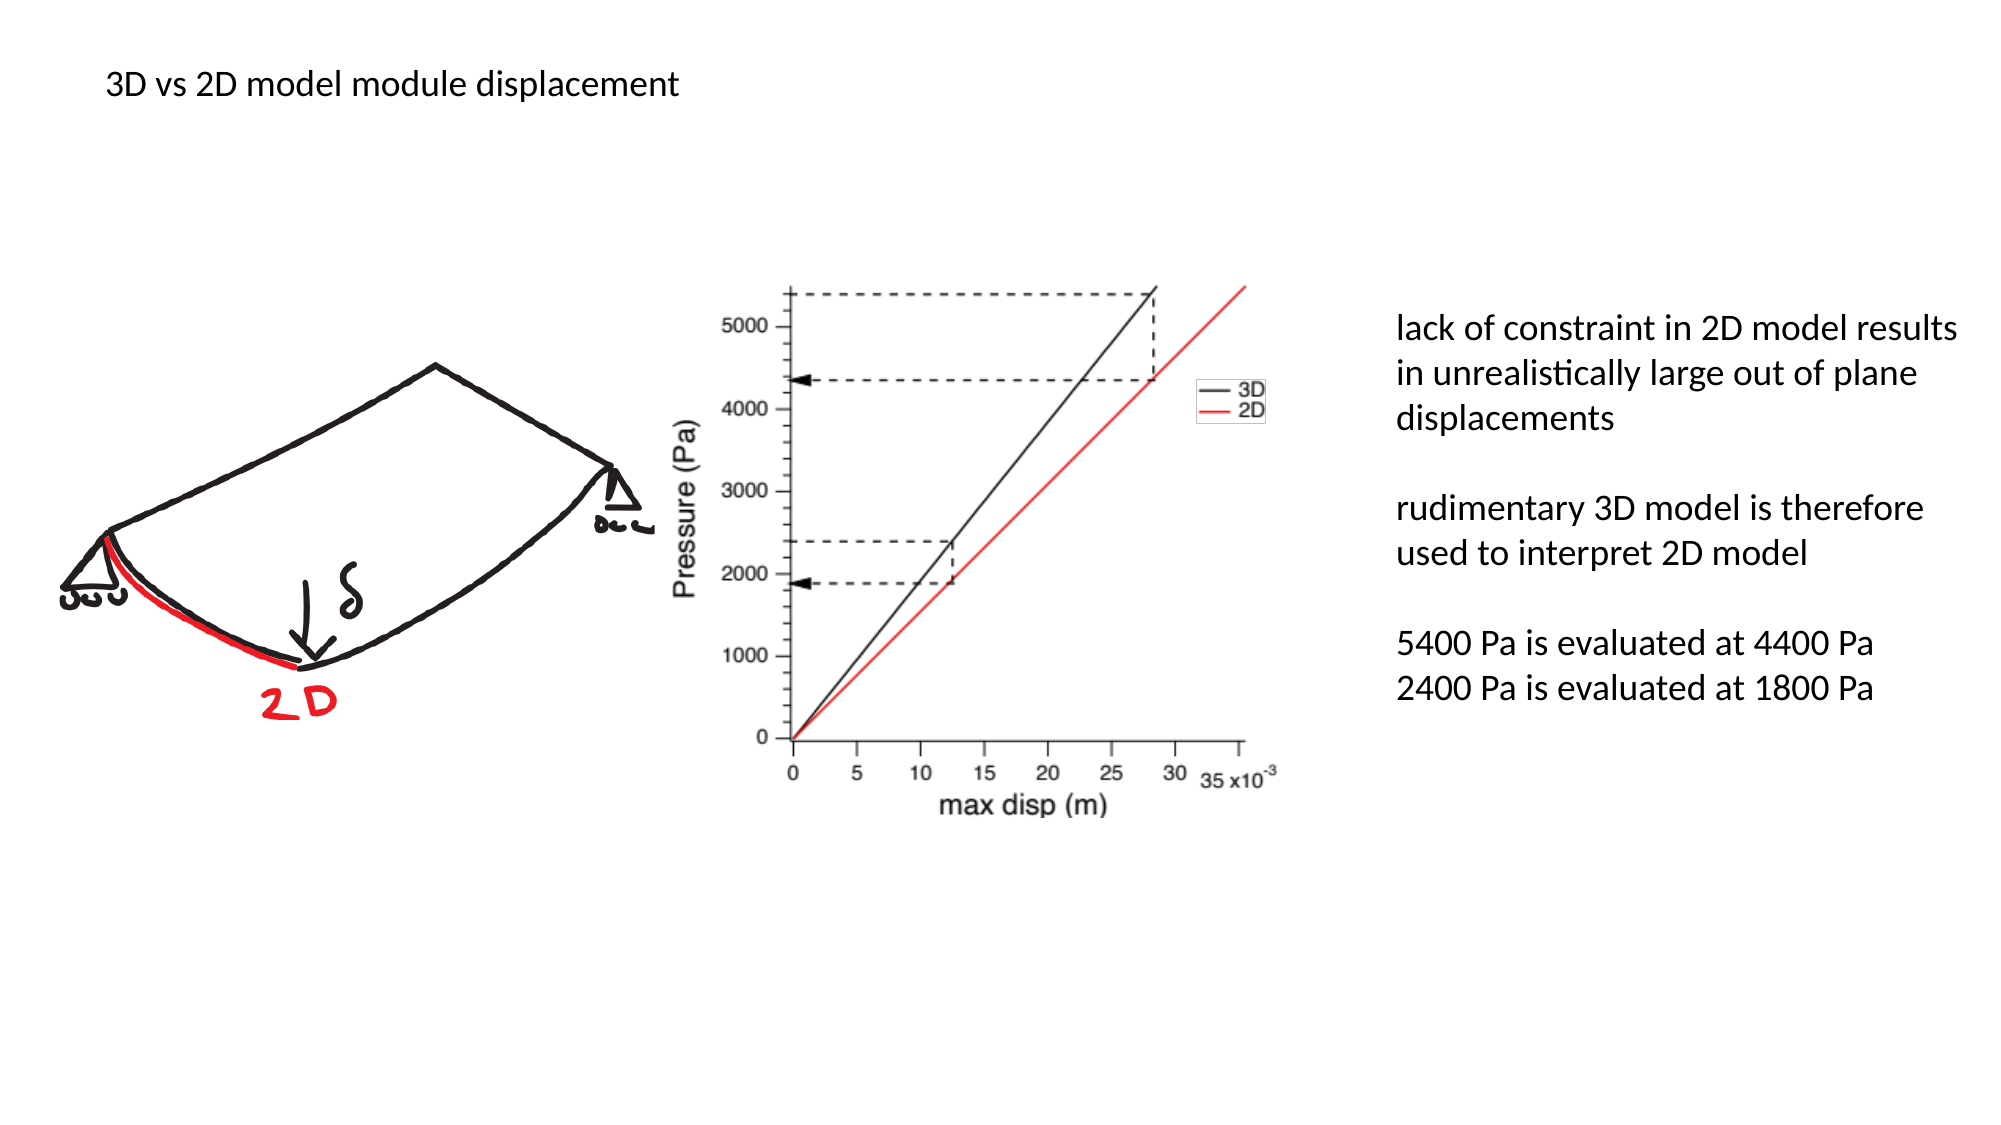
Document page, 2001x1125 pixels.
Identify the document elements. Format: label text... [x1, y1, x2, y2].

text_box 3D vs 2D model module displacement [90, 51, 696, 112]
picture [672, 265, 1291, 818]
text_box lack of constraint in 2D model results in unrealistically large out of plane displacements rudimentary 3D model is therefore used to interpret 2D model 5400 Pa is evaluated at 4400 Pa 2400 Pa is evaluated at 1800 Pa [1381, 295, 2000, 716]
picture [59, 362, 655, 720]
